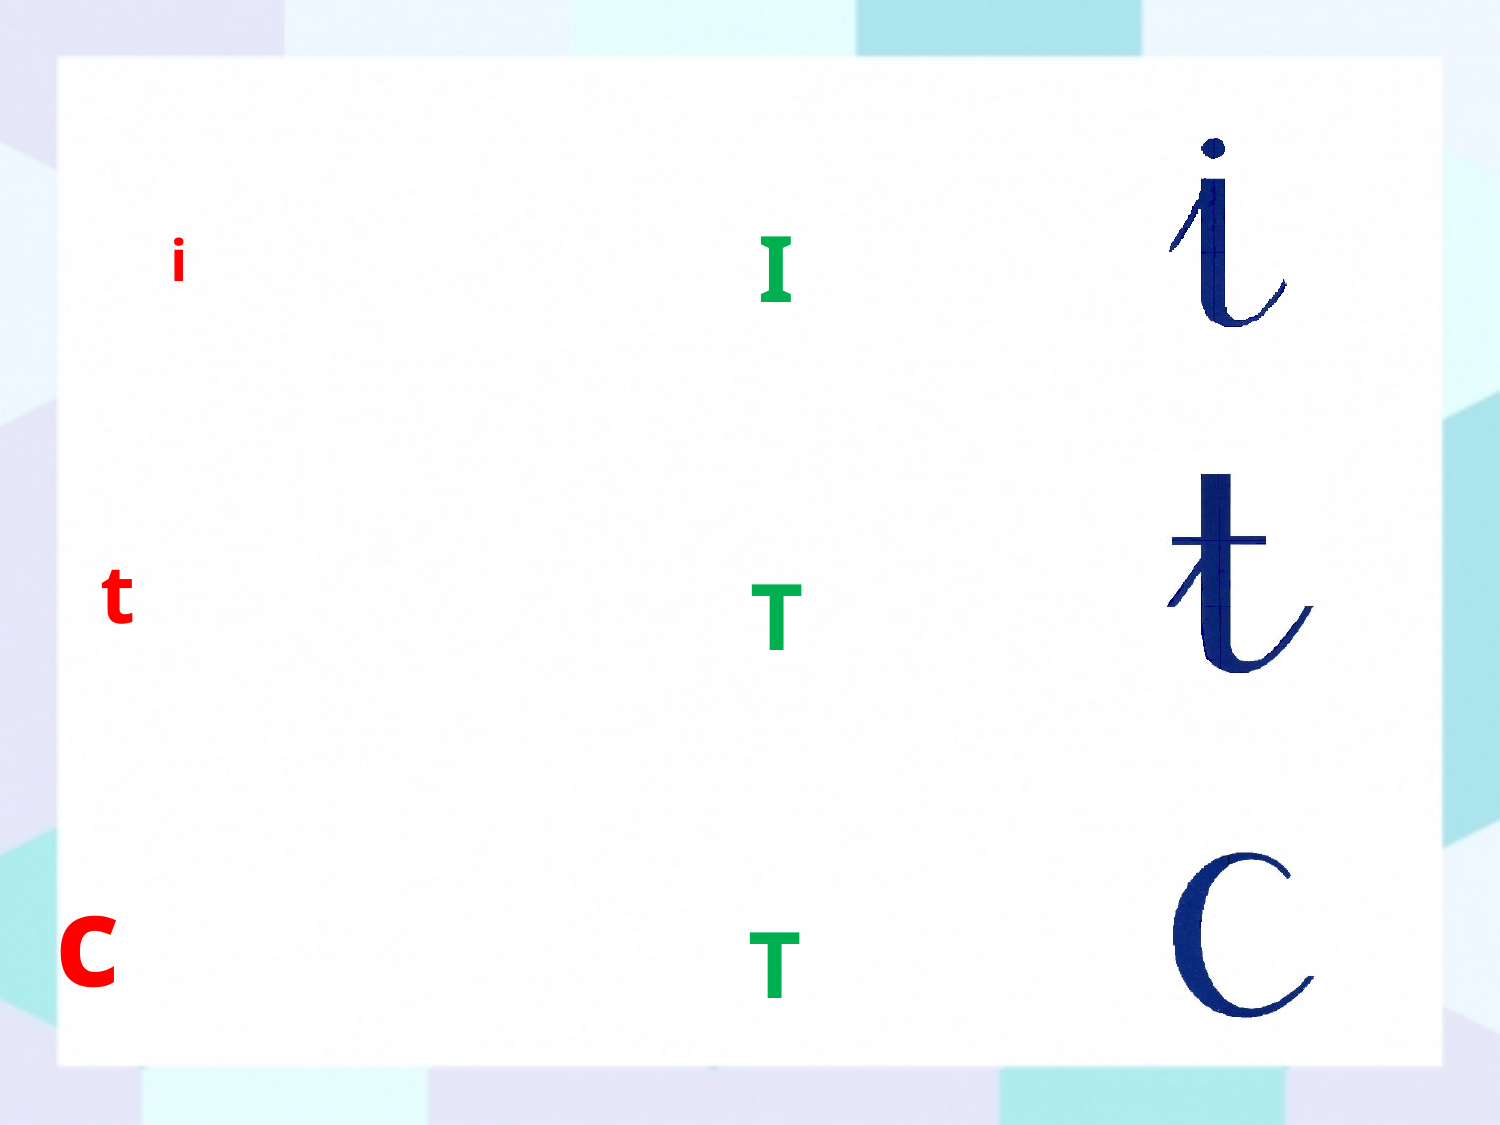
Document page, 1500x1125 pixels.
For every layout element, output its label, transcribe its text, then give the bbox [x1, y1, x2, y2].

text_box T [539, 524, 1089, 712]
text_box c [0, 750, 588, 1075]
picture [0, 0, 1500, 1125]
text_box T [537, 872, 1088, 1061]
text_box I [538, 176, 1089, 364]
text_box t [0, 486, 500, 674]
title i [0, 174, 538, 363]
